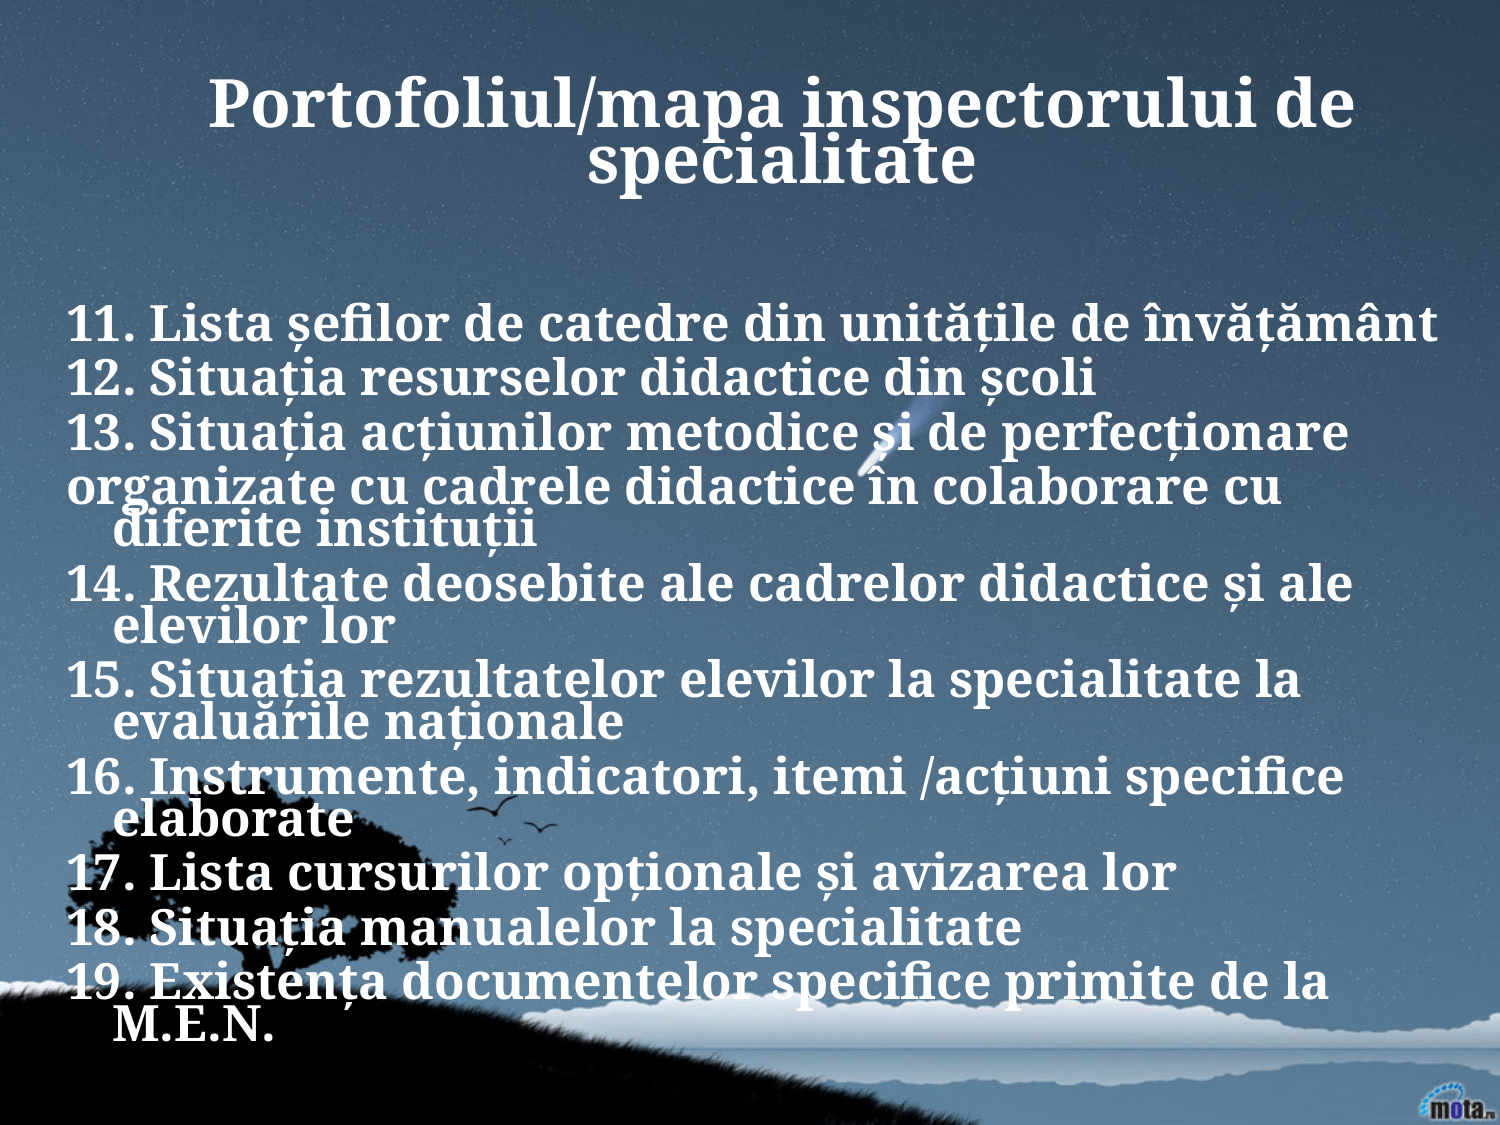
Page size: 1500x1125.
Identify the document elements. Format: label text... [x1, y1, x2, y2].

list 11. Lista şefilor de catedre din unităţile de învăţământ 12. Situaţia resurselor didactice din şcoli 13. Situaţia acţiunilor metodice şi de perfecţionare organizate cu cadrele didactice în colaborare cu diferite instituţii 14. Rezultate deosebite ale cadrelor didactice şi ale elevilor lor 15. Situaţia rezultatelor elevilor la specialitate la evaluările naționale 16. Instrumente, indicatori, itemi /acţiuni specifice elaborate 17. Lista cursurilor opţionale şi avizarea lor 18. Situaţia manualelor la specialitate 19. Existența documentelor specifice primite de la M.E.N. [37, 237, 1466, 1026]
picture [0, 0, 1500, 1125]
title Portofoliul/mapa inspectorului de specialitate [99, 45, 1466, 233]
